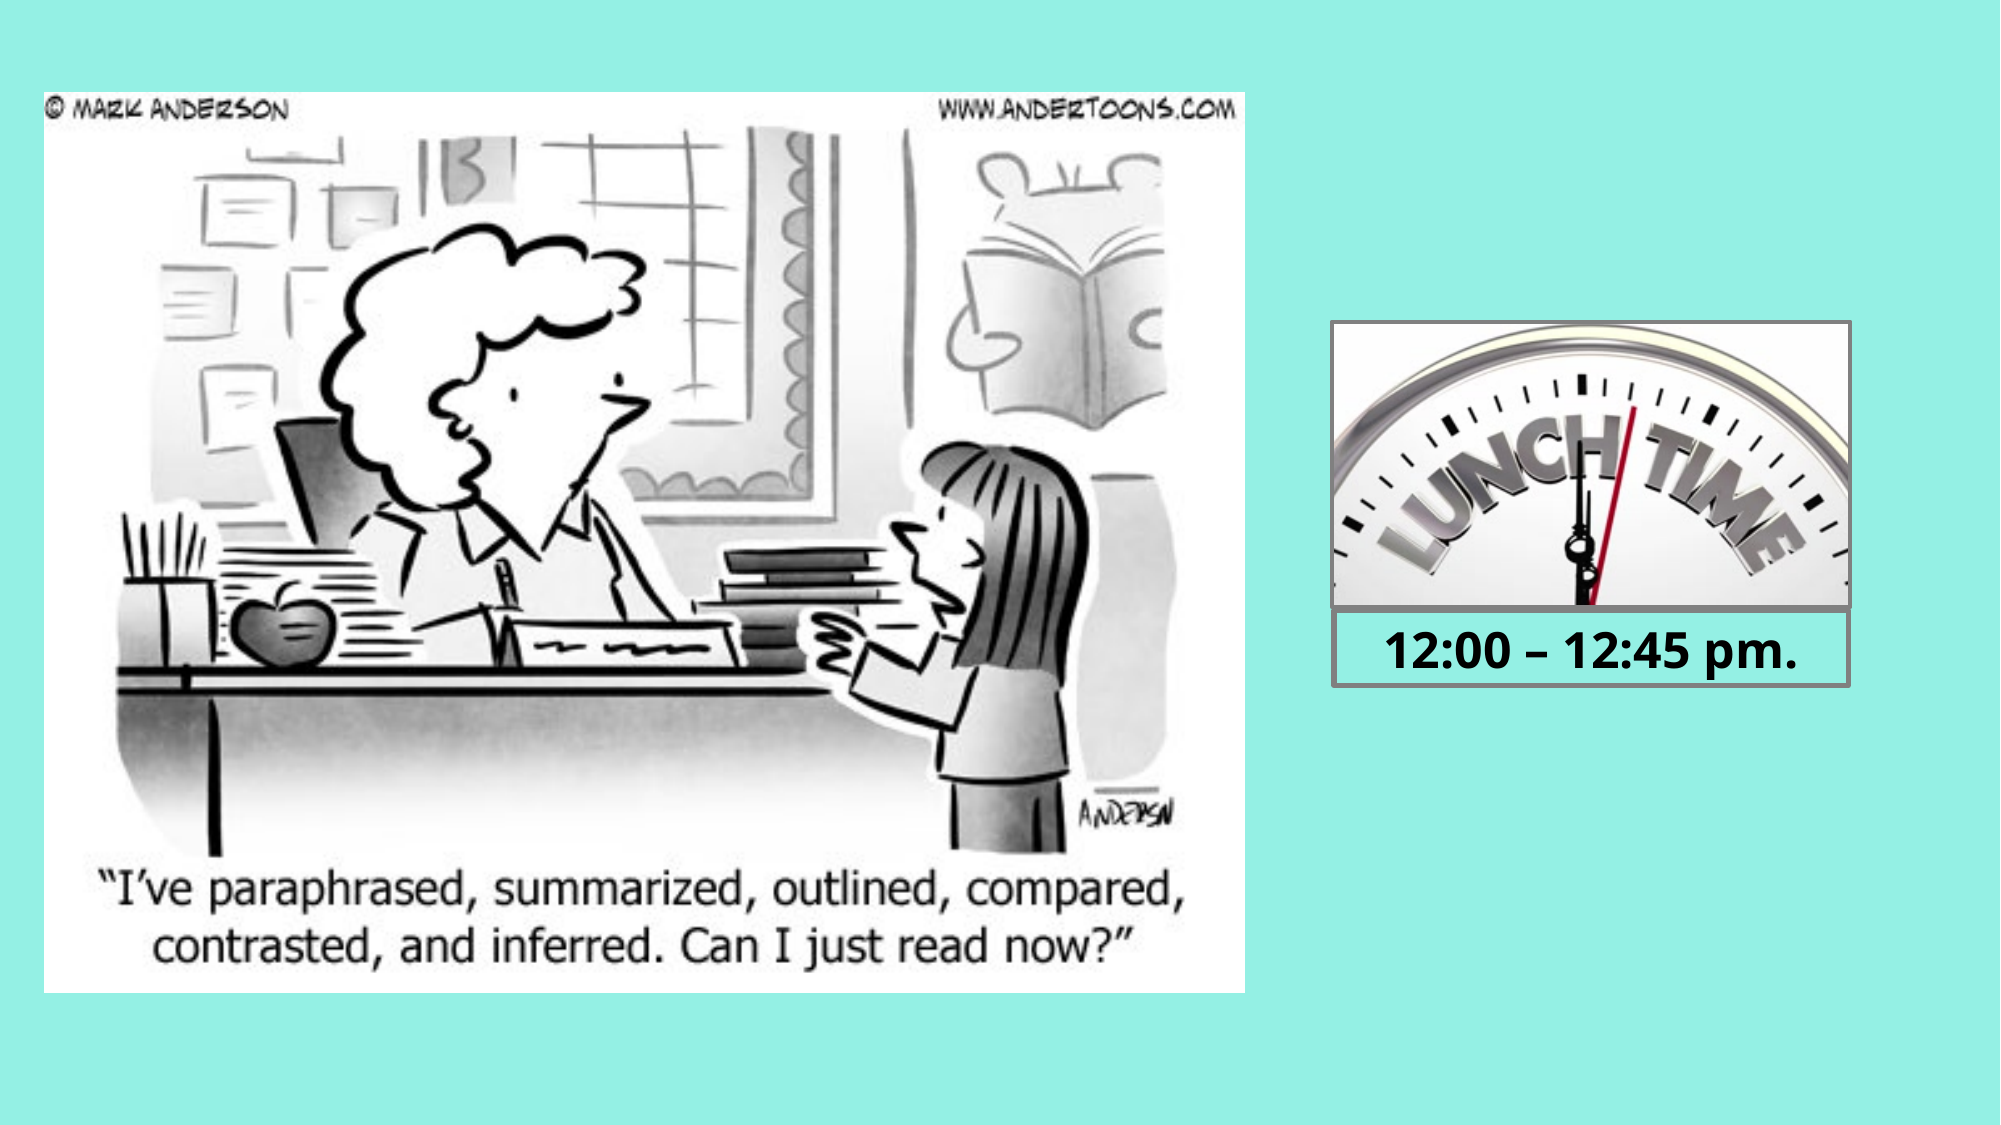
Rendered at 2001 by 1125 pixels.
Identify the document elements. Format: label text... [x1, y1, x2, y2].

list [44, 92, 1245, 994]
text_box 12:00 – 12:45 pm. [1333, 614, 1849, 686]
picture [1333, 323, 1849, 606]
